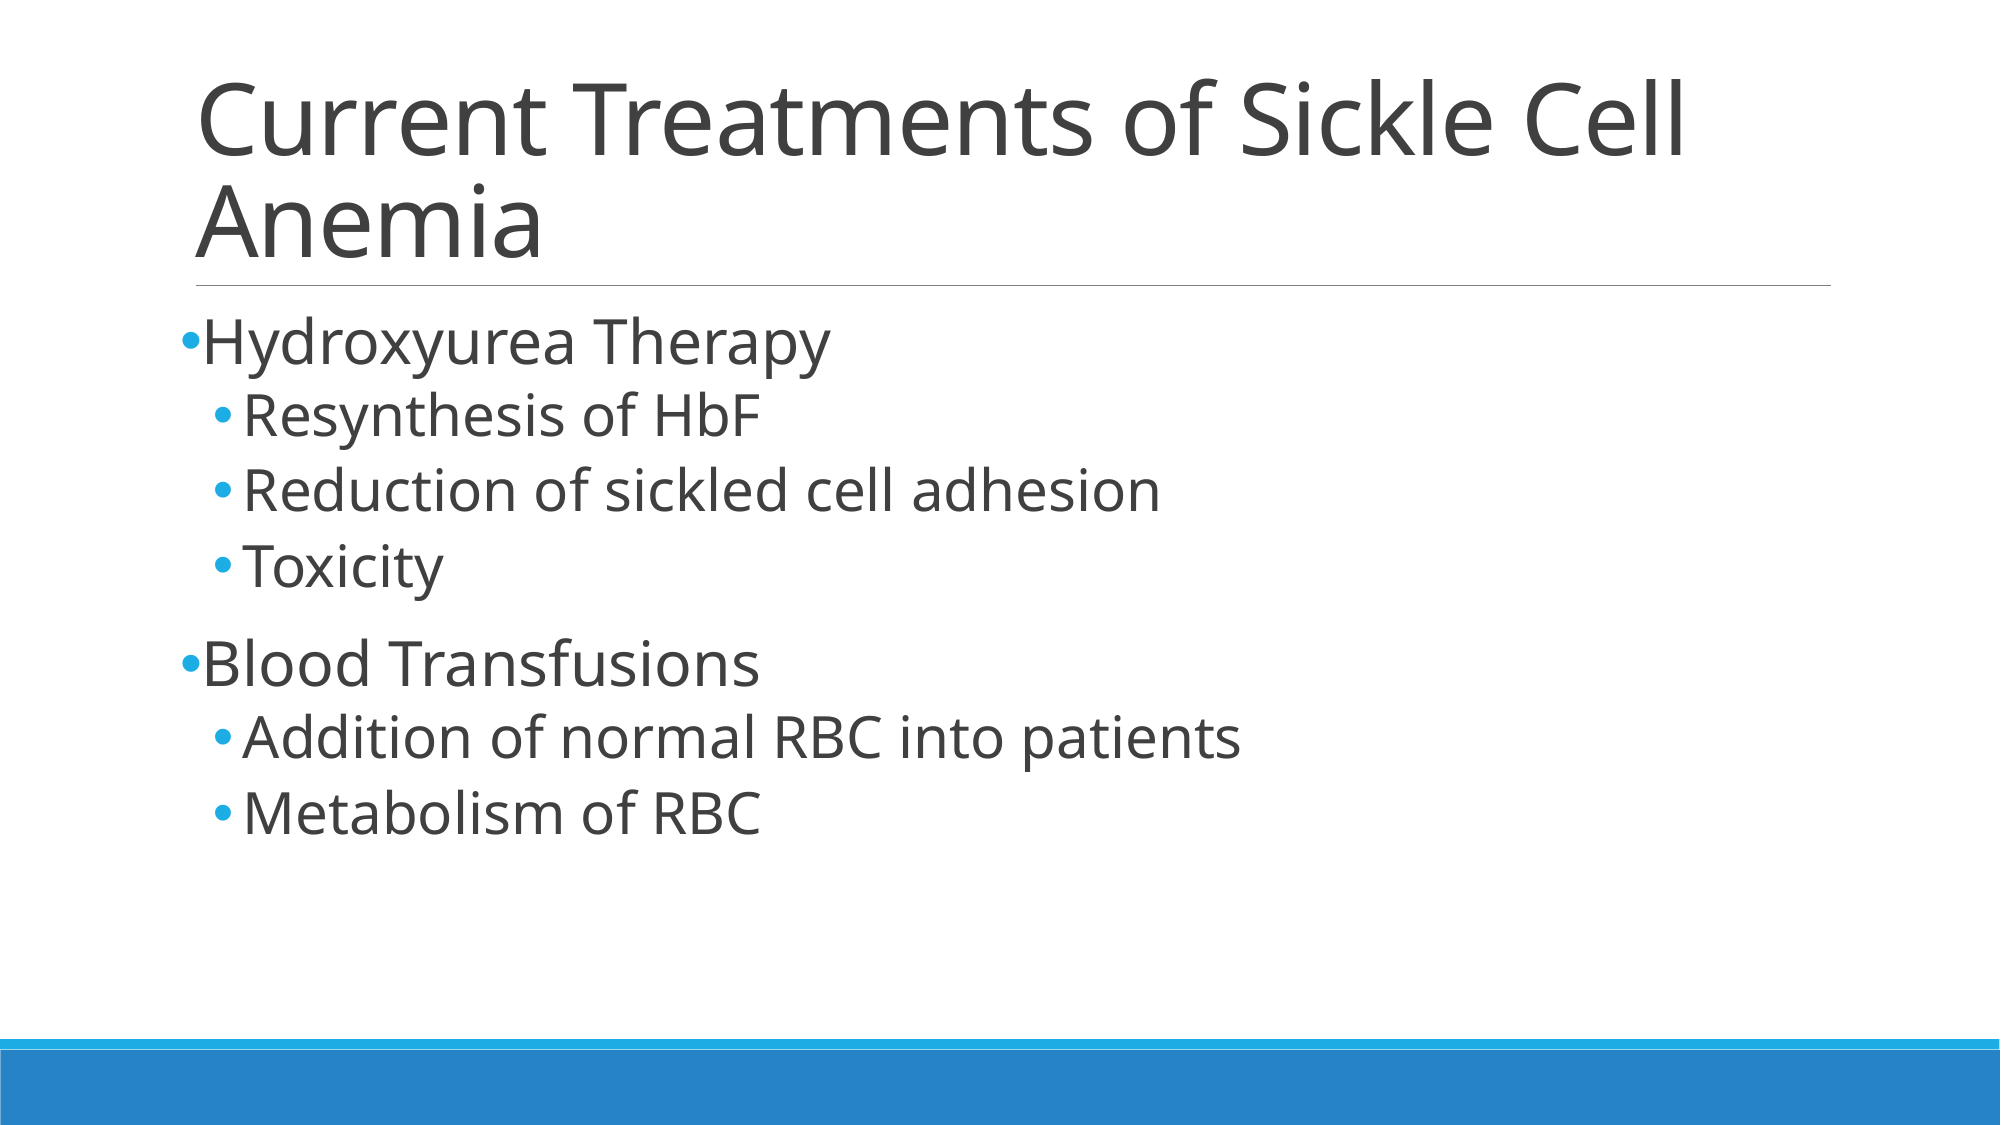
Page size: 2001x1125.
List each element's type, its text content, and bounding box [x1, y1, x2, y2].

list Hydroxyurea Therapy Resynthesis of HbF Reduction of sickled cell adhesion Toxicity Blood Transfusions Addition of normal RBC into patients Metabolism of RBC [180, 302, 1830, 963]
title Current Treatments of Sickle Cell Anemia [180, 47, 1830, 285]
